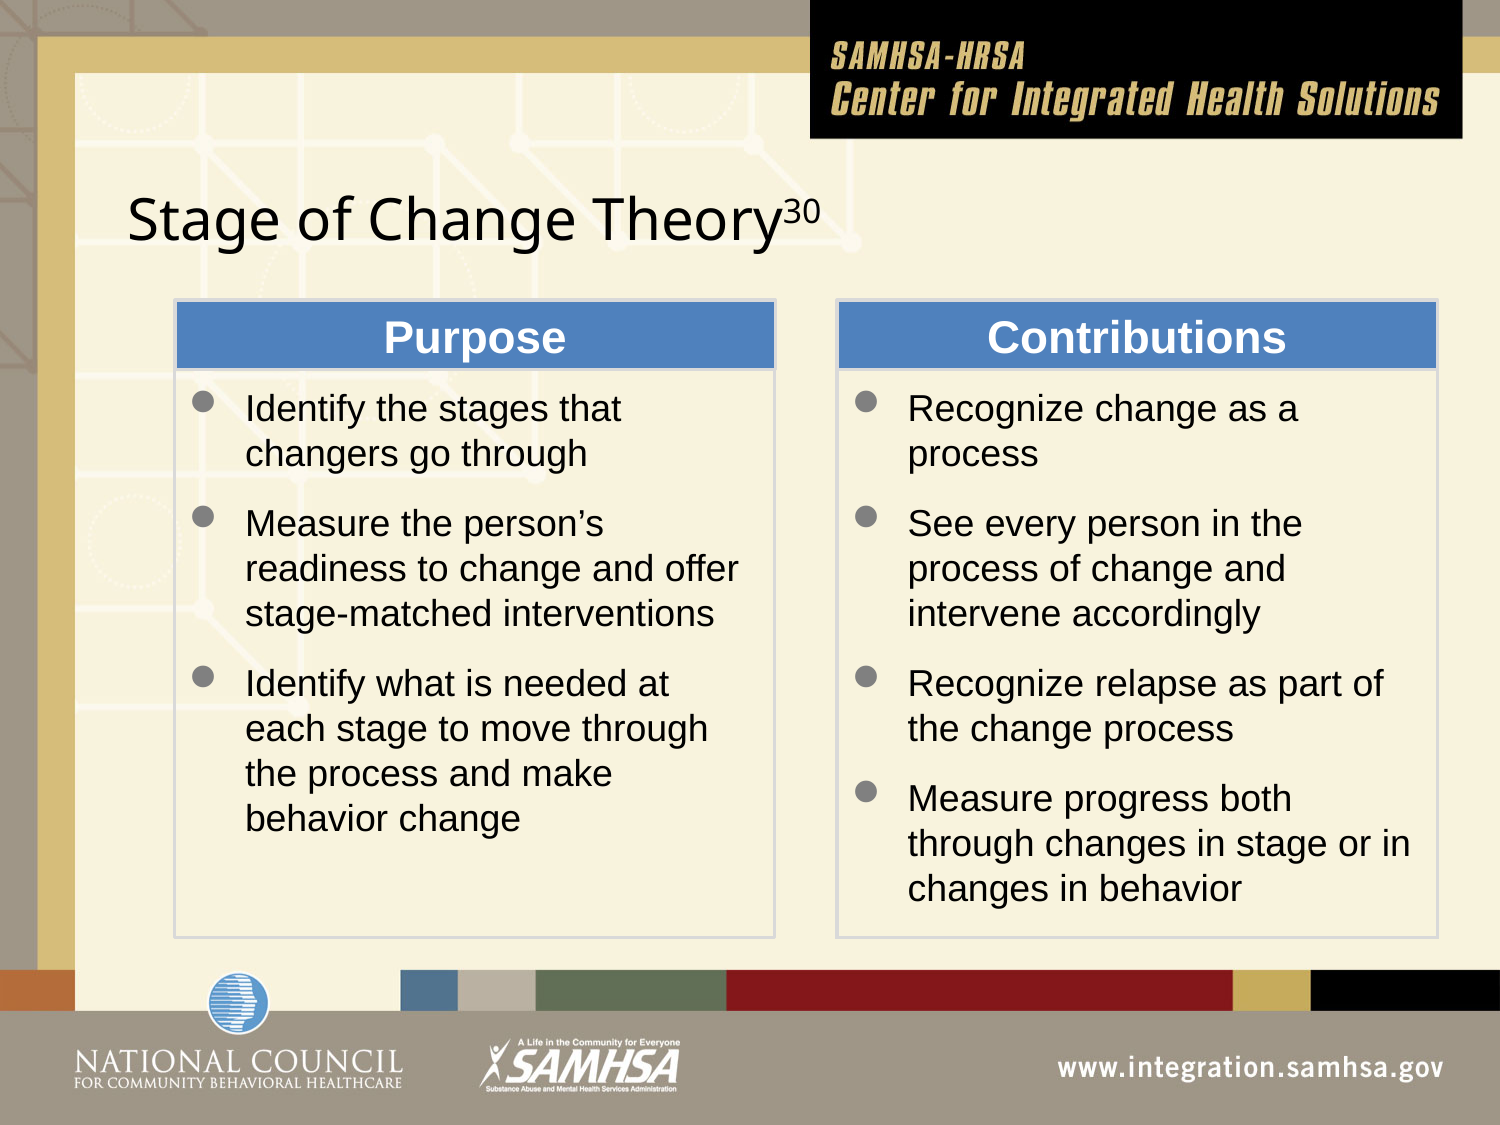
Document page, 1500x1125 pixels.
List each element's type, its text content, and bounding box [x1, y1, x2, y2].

picture [0, 0, 1500, 1125]
title Stage of Change Theory30 [112, 174, 1425, 313]
list Recognize change as a process See every person in the process of change and intervene accordingly Recognize relapse as part of the change process Measure progress both through changes in stage or in changes in behavior [836, 369, 1438, 938]
list Contributions [836, 299, 1438, 369]
list Identify the stages that changers go through Measure the person’s readiness to change and offer stage-matched interventions Identify what is needed at each stage to move through the process and make behavior change [174, 370, 775, 938]
list Purpose [174, 299, 776, 370]
